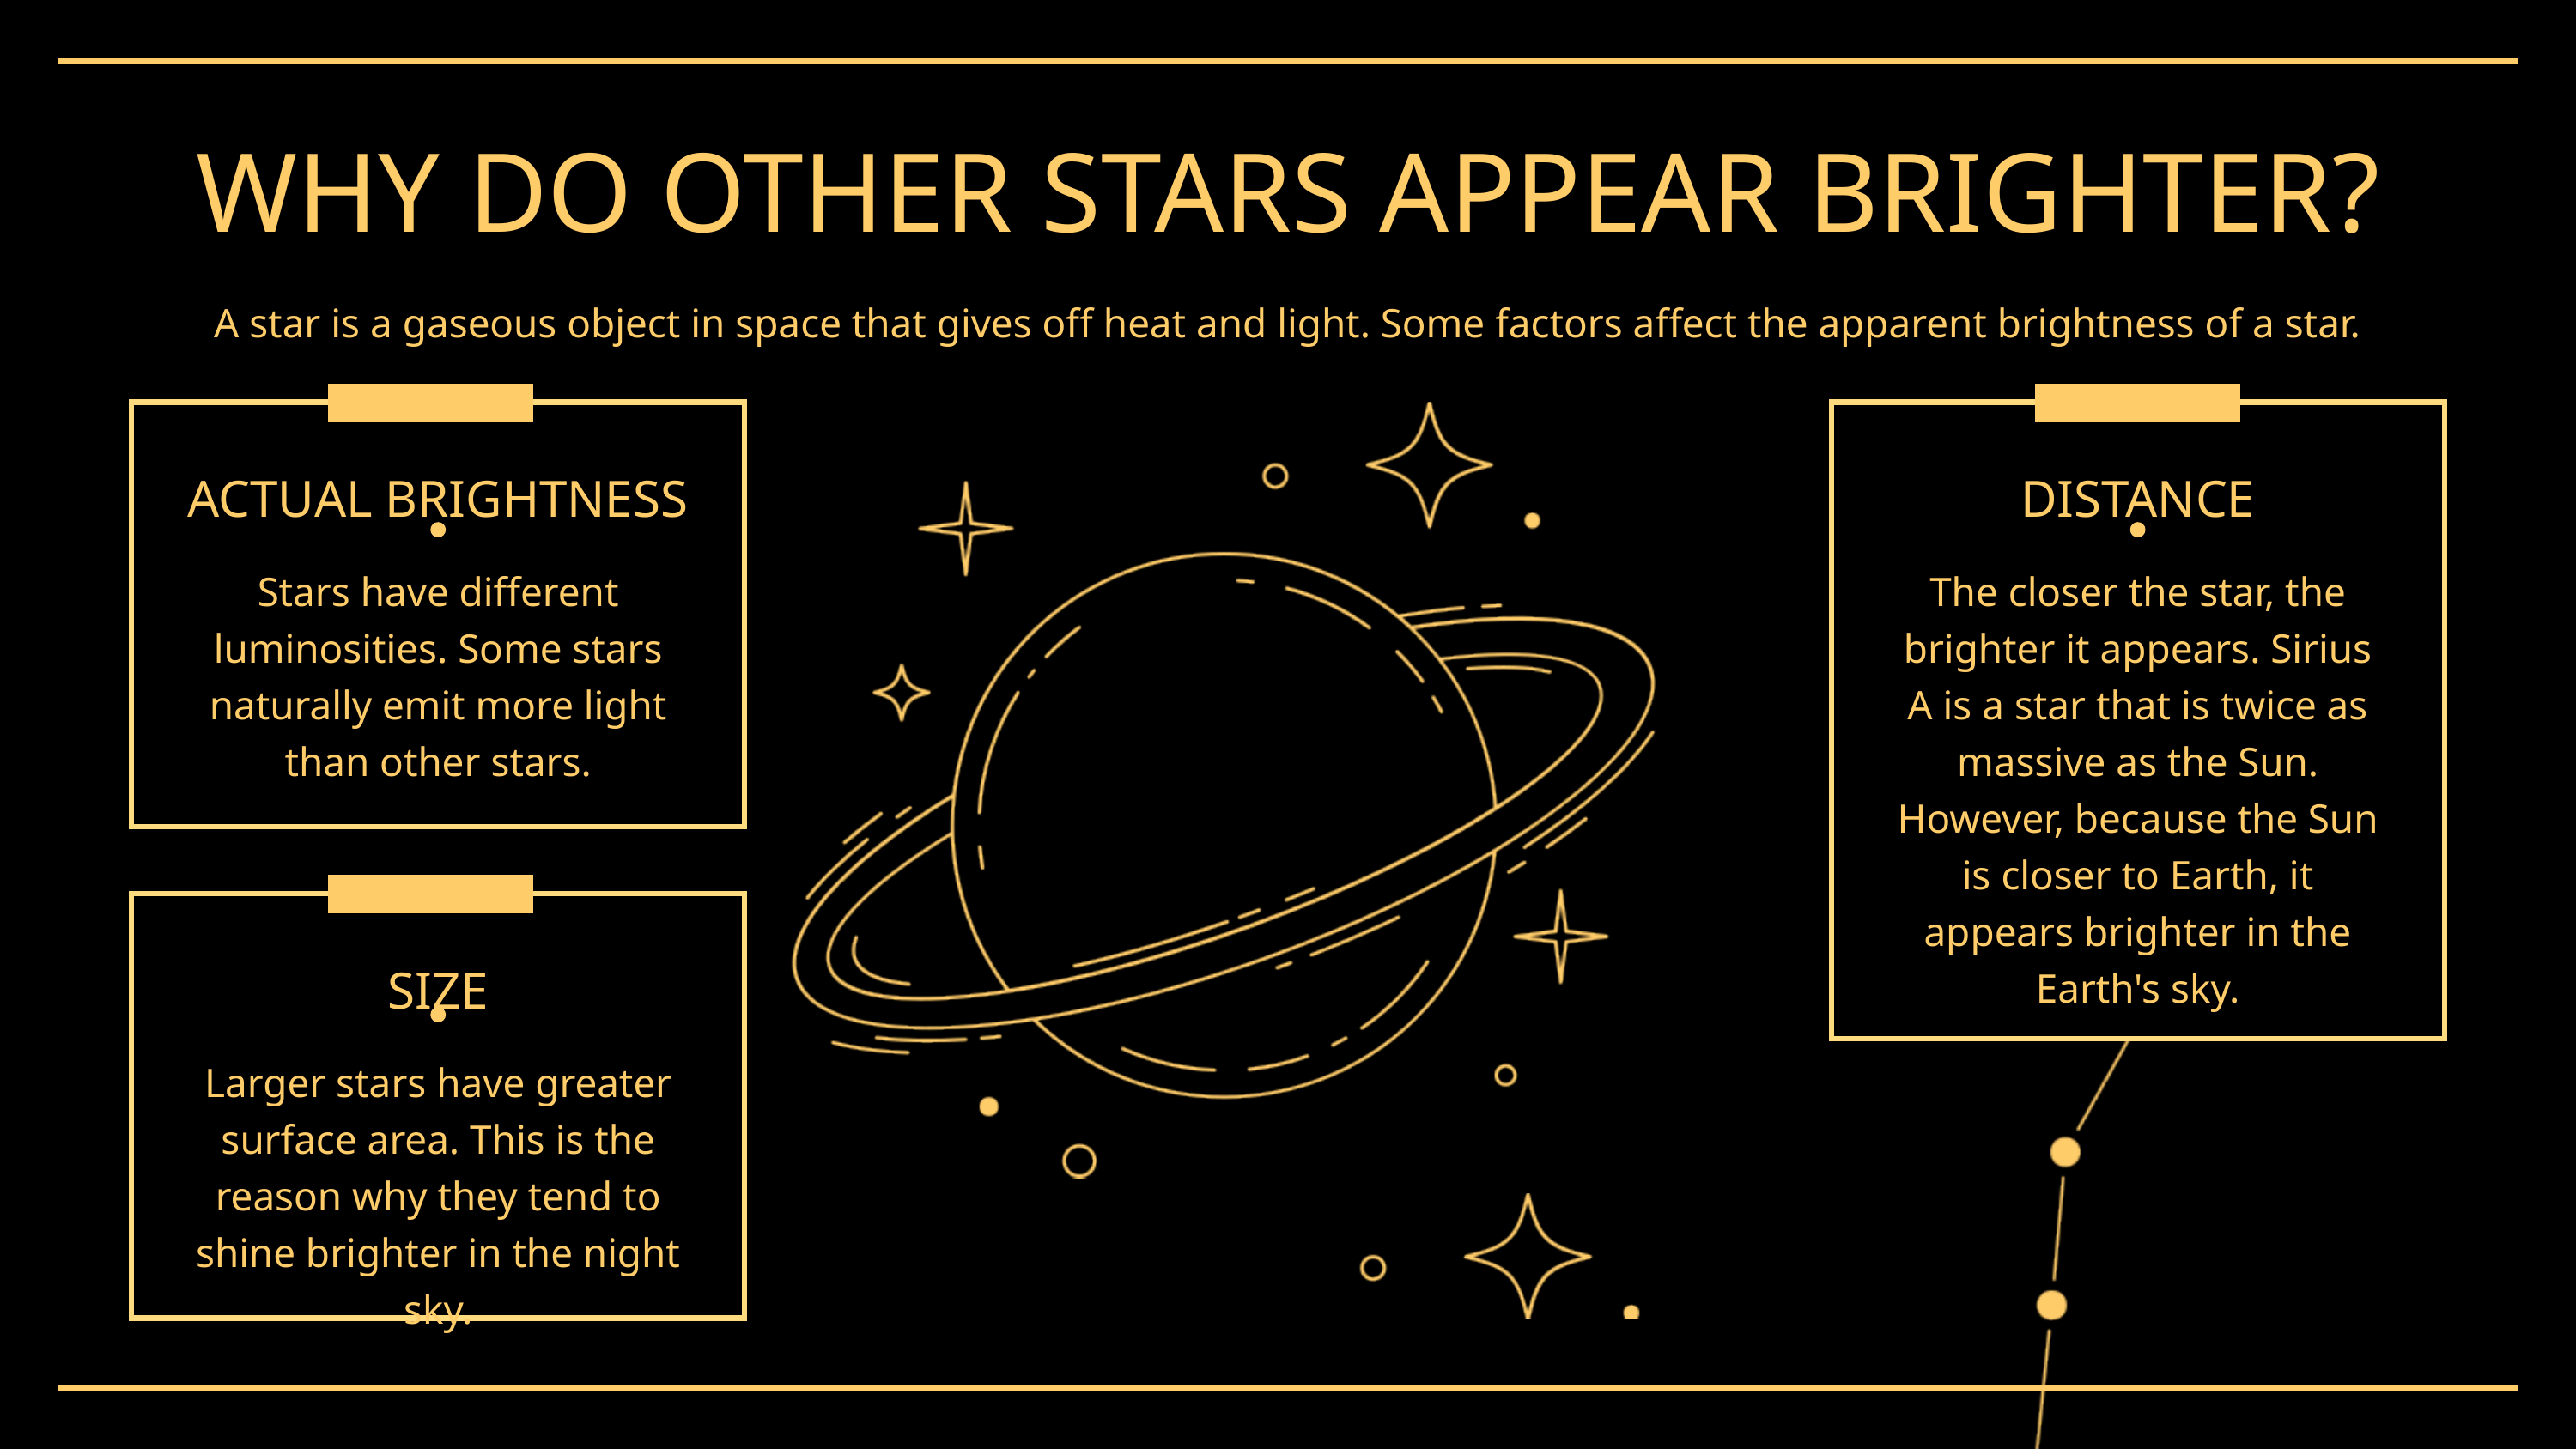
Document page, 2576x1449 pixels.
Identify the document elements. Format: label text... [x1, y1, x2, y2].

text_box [327, 853, 534, 913]
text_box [131, 873, 745, 1319]
text_box [1666, 822, 2576, 1385]
text_box Larger stars have greater surface area. This is the reason why they tend to shine brighter in the night sky. [167, 1325, 709, 1332]
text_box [430, 1006, 447, 1023]
text_box WHY DO OTHER STARS APPEAR BRIGHTER? [0, 137, 2576, 256]
text_box [1330, 1193, 1732, 1319]
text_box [430, 521, 447, 538]
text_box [131, 381, 745, 828]
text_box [1831, 381, 2445, 1040]
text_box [2034, 363, 2241, 423]
text_box A star is a gaseous object in space that gives off heat and light. Some factors affect the apparent brightness of a star. [179, 278, 2397, 346]
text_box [2129, 521, 2146, 538]
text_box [327, 363, 534, 423]
text_box [1952, 1397, 2261, 1449]
text_box [779, 402, 1666, 1179]
